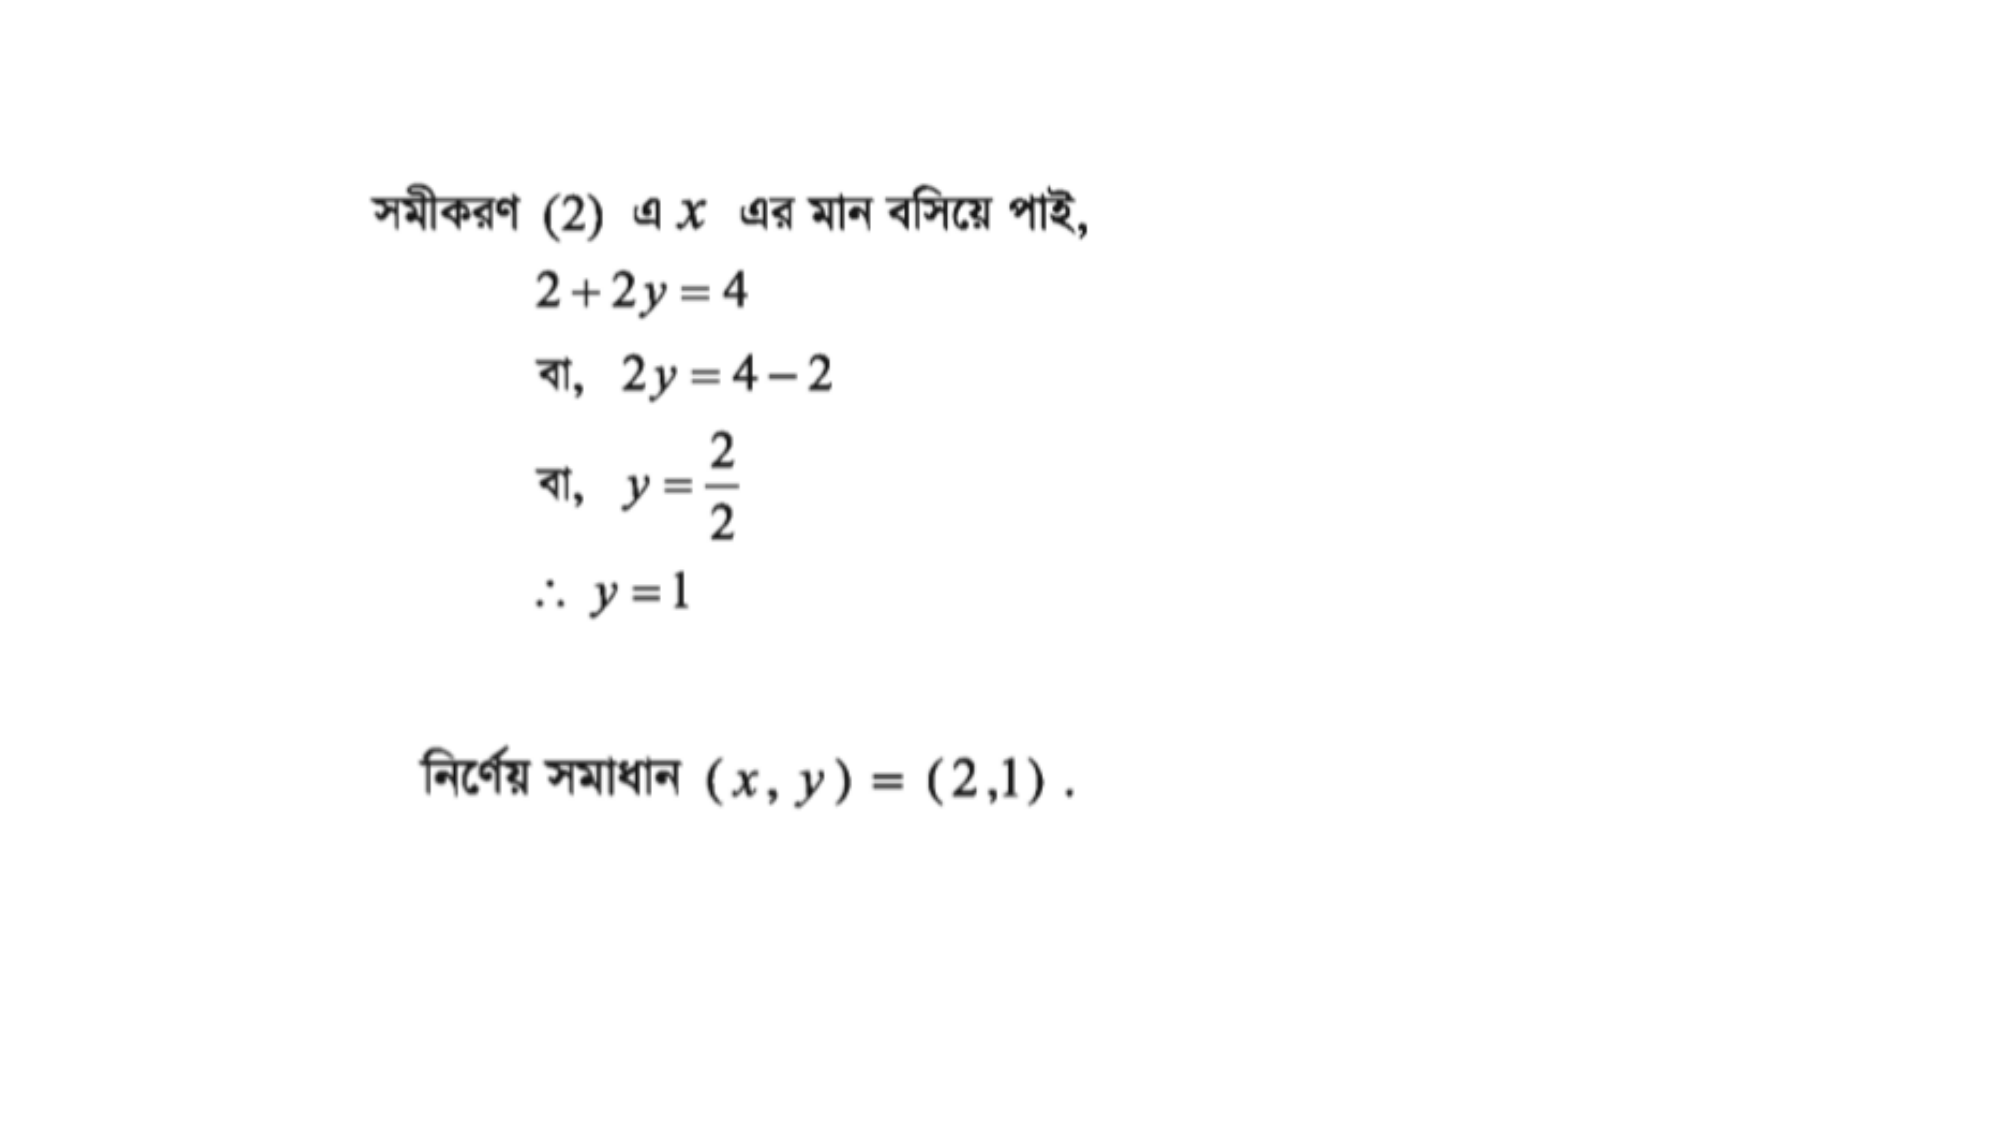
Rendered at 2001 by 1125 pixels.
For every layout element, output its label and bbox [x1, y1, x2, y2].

picture [318, 156, 1126, 641]
picture [379, 725, 1109, 832]
